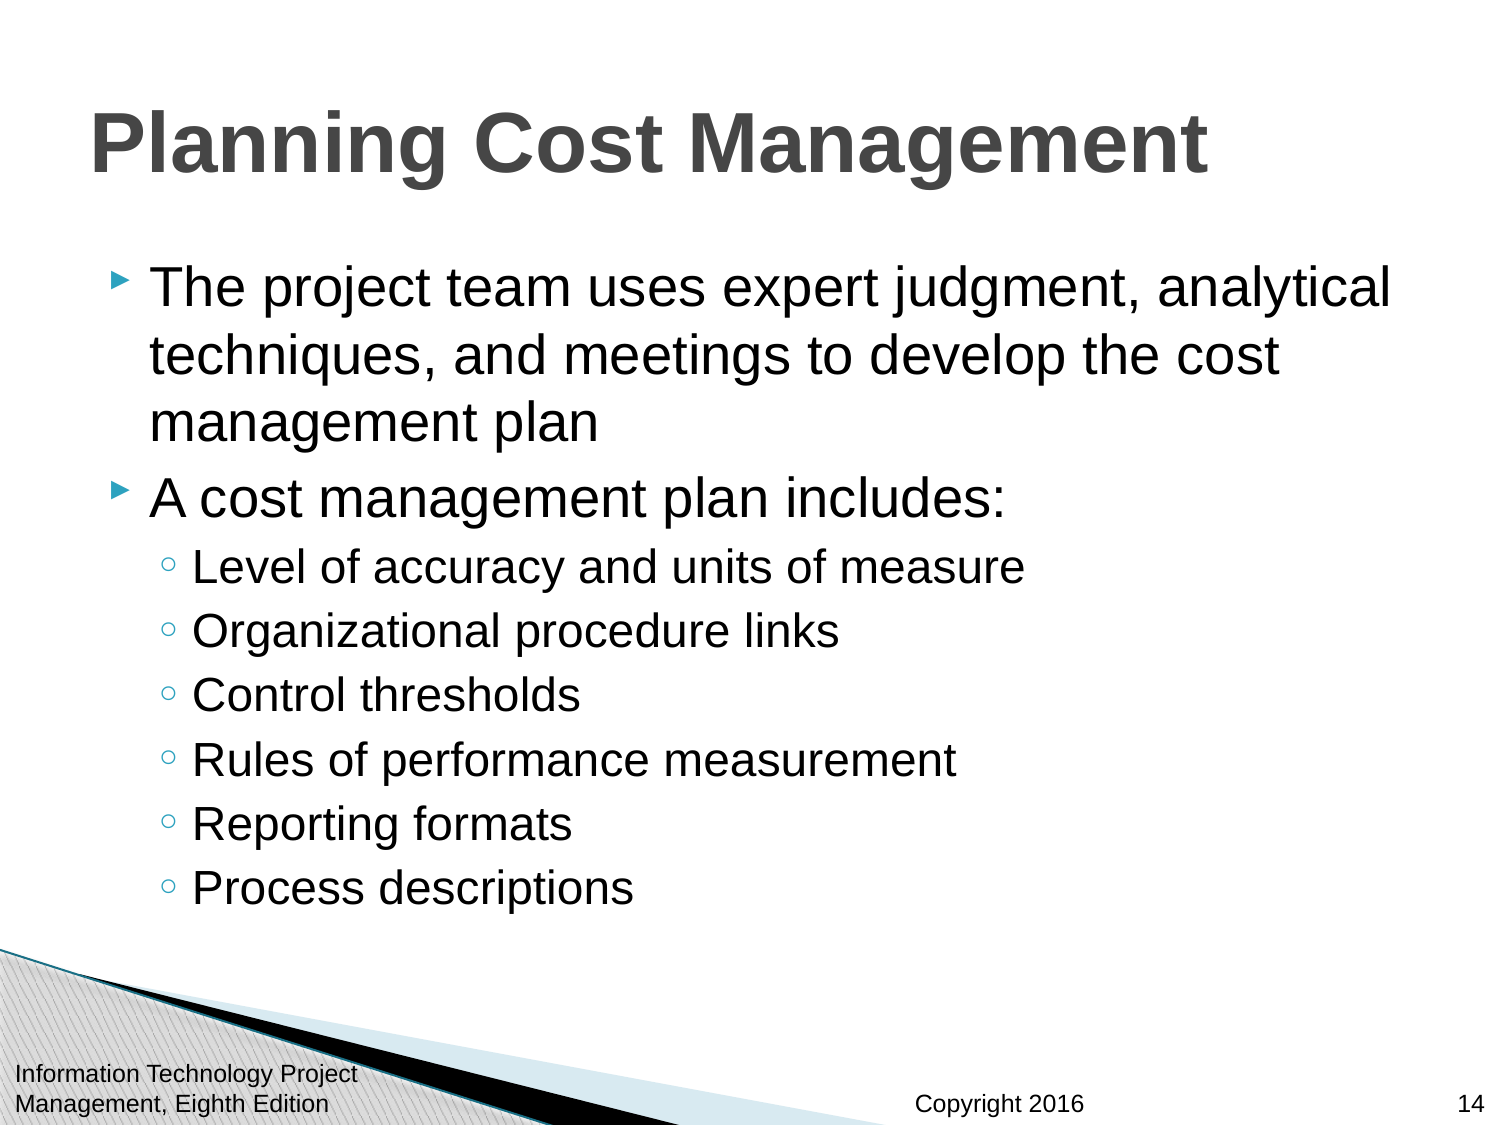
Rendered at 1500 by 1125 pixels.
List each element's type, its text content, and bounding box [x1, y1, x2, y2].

title Planning Cost Management [75, 45, 1425, 233]
list The project team uses expert judgment, analytical techniques, and meetings to develop the cost management plan A cost management plan includes: Level of accuracy and units of measure Organizational procedure links Control thresholds Rules of performance measurement Reporting formats Process descriptions [74, 242, 1426, 986]
slide_number 14 [1408, 1065, 1500, 1125]
footer Information Technology Project Management, Eighth Edition [0, 1050, 413, 1125]
